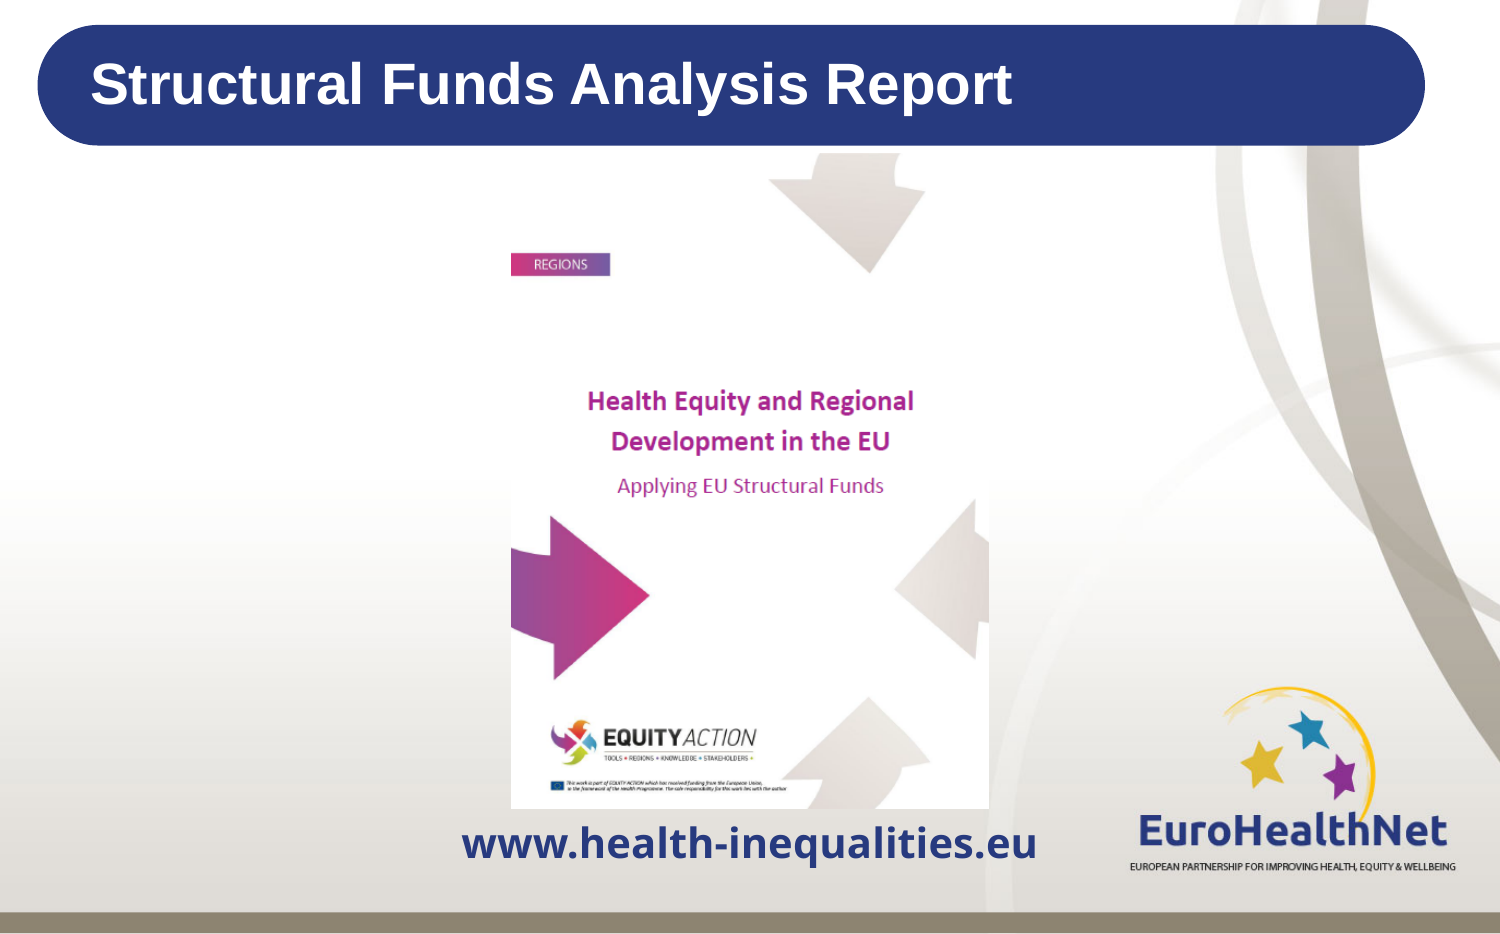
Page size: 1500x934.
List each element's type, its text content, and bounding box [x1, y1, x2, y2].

text_box www.health-inequalities.eu [389, 809, 1111, 874]
title Structural Funds Analysis Report [75, 0, 1463, 163]
picture [0, 0, 1500, 912]
